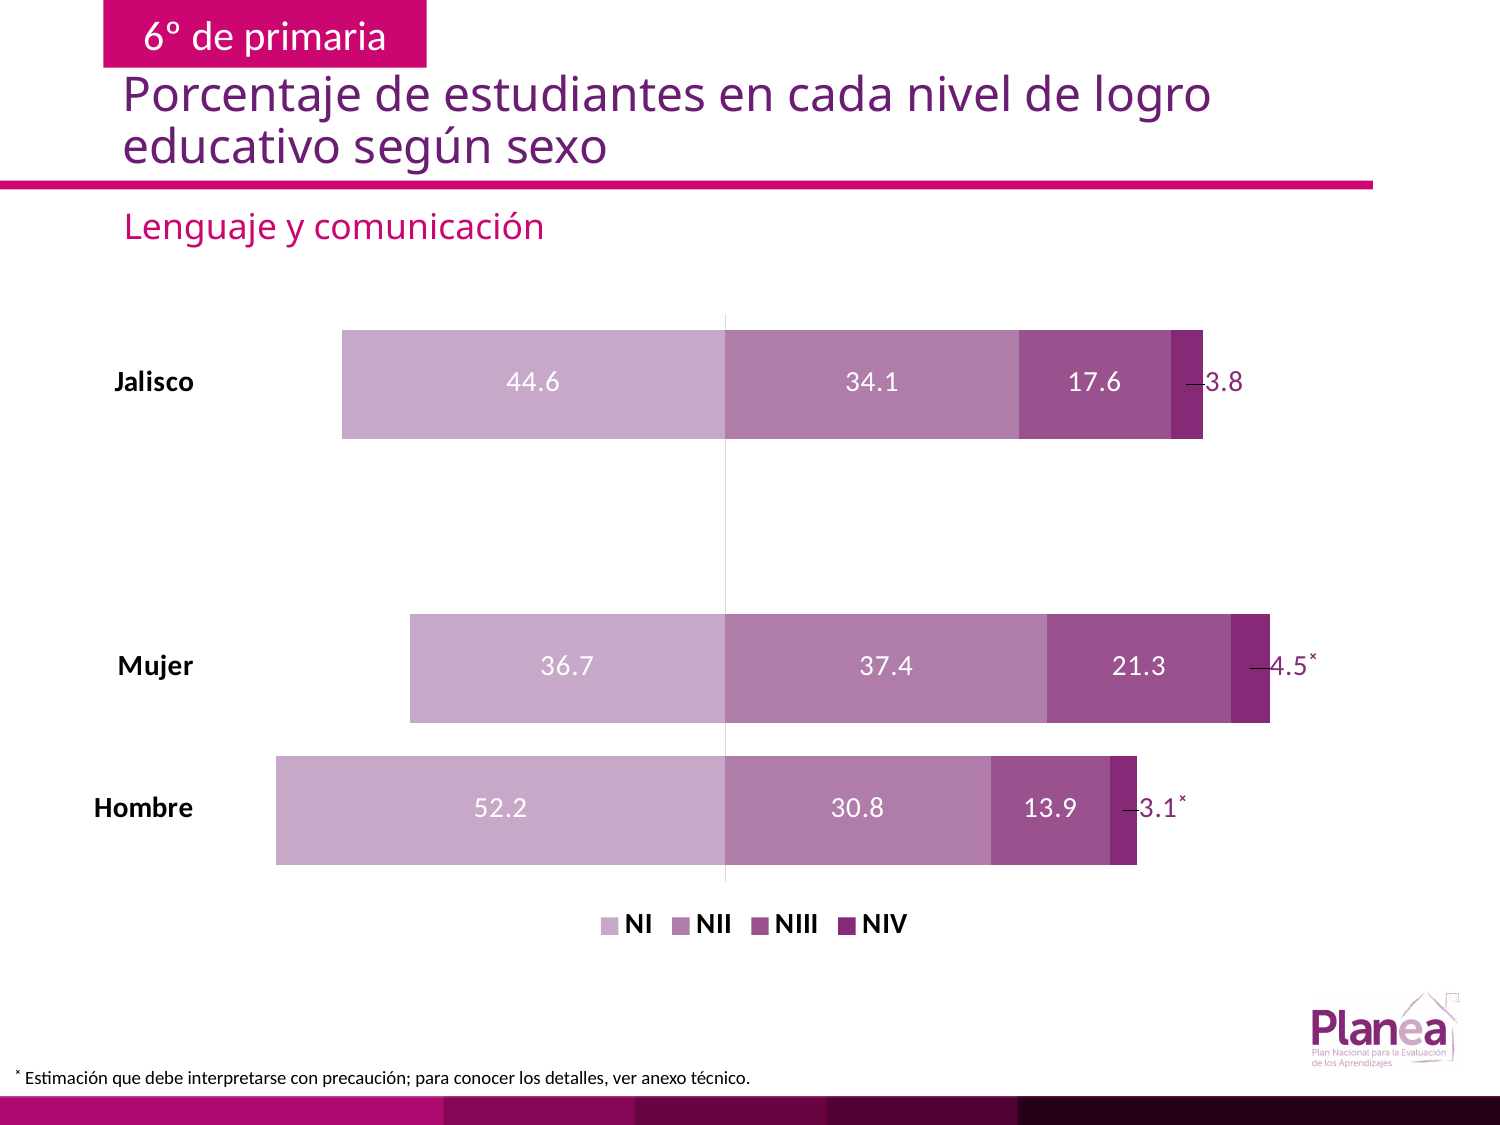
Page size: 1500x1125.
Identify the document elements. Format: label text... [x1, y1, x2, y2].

list Lenguaje y comunicación [108, 196, 1403, 301]
picture [1312, 991, 1462, 1068]
text_box [0, 179, 1374, 190]
text_box ˟ Estimación que debe interpretarse con precaución; para conocer los detalles, ver anexo técnico. [0, 1058, 834, 1096]
chart [66, 301, 1442, 947]
title Porcentaje de estudiantes en cada nivel de logro educativo según sexo [107, 62, 1402, 201]
picture [0, 1096, 1500, 1125]
